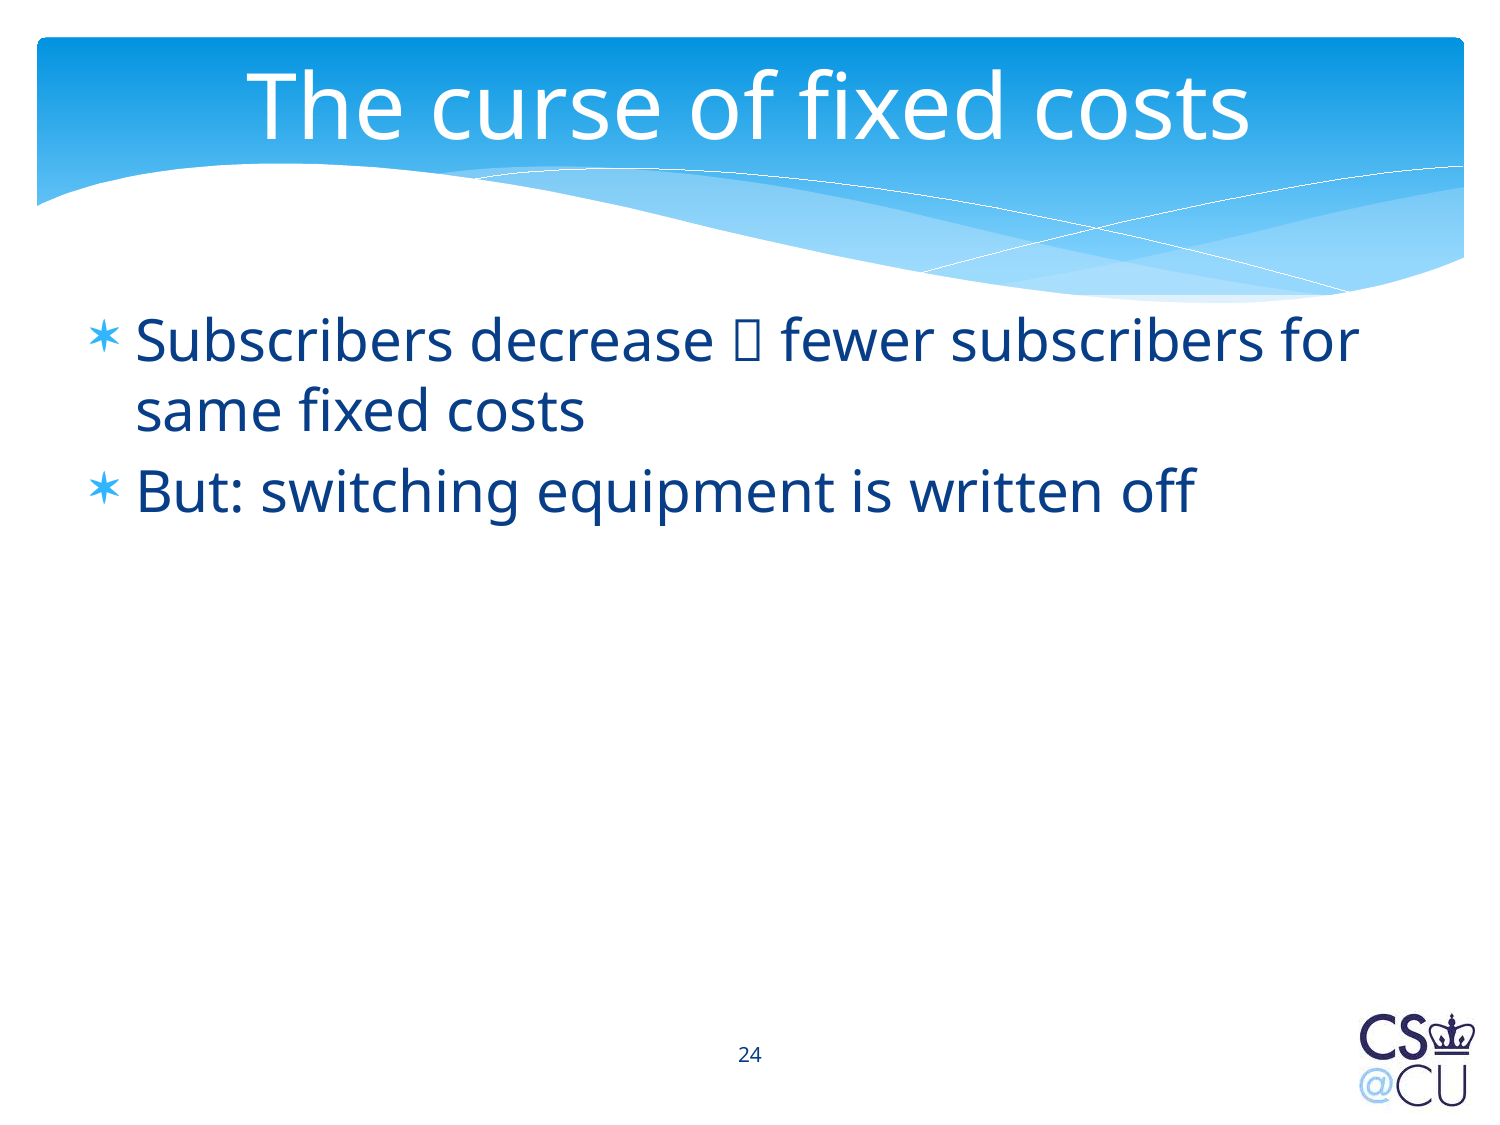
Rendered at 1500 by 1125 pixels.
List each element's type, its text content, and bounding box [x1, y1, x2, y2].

title The curse of fixed costs [75, 38, 1425, 168]
picture [1359, 1002, 1475, 1118]
list Subscribers decrease  fewer subscribers for same fixed costs But: switching equipment is written off [75, 295, 1425, 1005]
slide_number 24 [654, 1025, 846, 1086]
